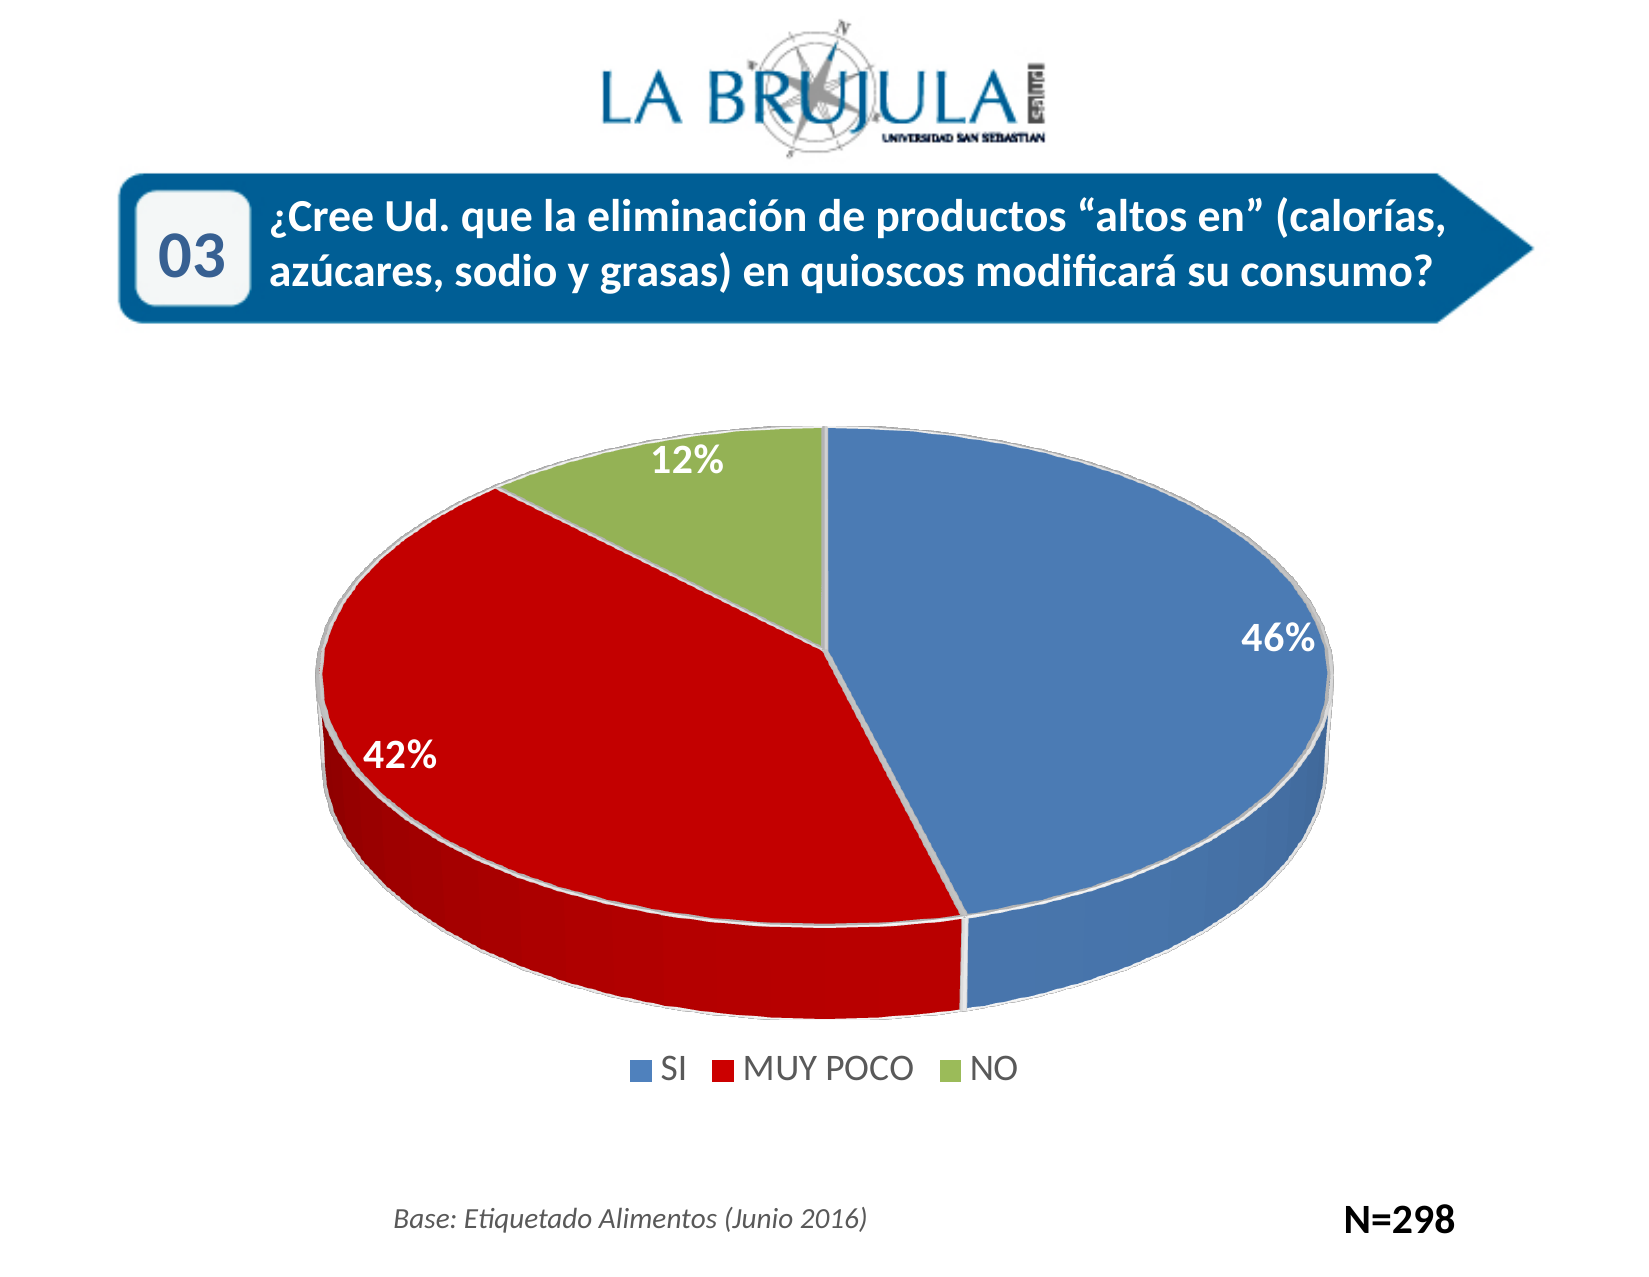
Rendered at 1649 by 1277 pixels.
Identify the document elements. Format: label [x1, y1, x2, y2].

picture [0, 0, 1649, 1274]
chart [40, 413, 1608, 1098]
